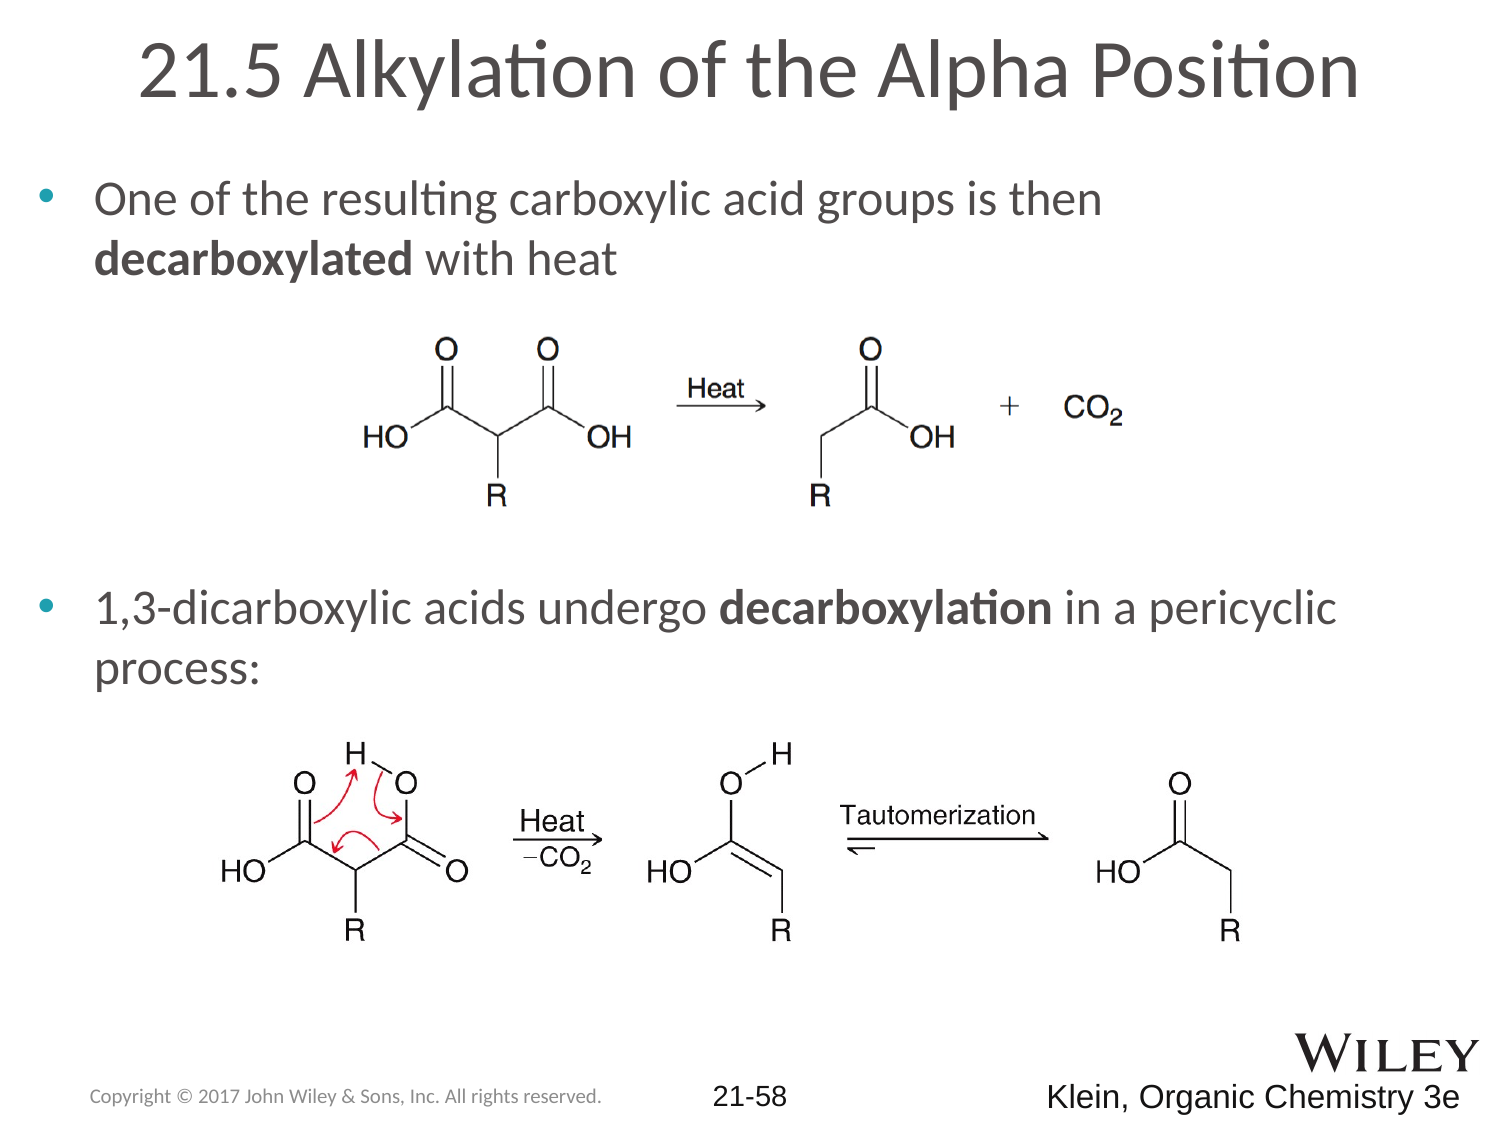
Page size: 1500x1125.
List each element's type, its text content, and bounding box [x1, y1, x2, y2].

title 21.5 Alkylation of the Alpha Position [74, 0, 1426, 130]
footer Klein, Organic Chemistry 3e [1010, 1065, 1486, 1125]
picture [355, 330, 1127, 512]
slide_number 21-58 [575, 1065, 925, 1125]
slide_number Copyright © 2017 John Wiley & Sons, Inc. All rights reserved. [75, 1065, 575, 1125]
picture [211, 730, 1248, 957]
picture [1292, 1031, 1480, 1065]
list One of the resulting carboxylic acid groups is then decarboxylated with heat 1,3-dicarboxylic acids undergo decarboxylation in a pericyclic process: [22, 157, 1449, 986]
